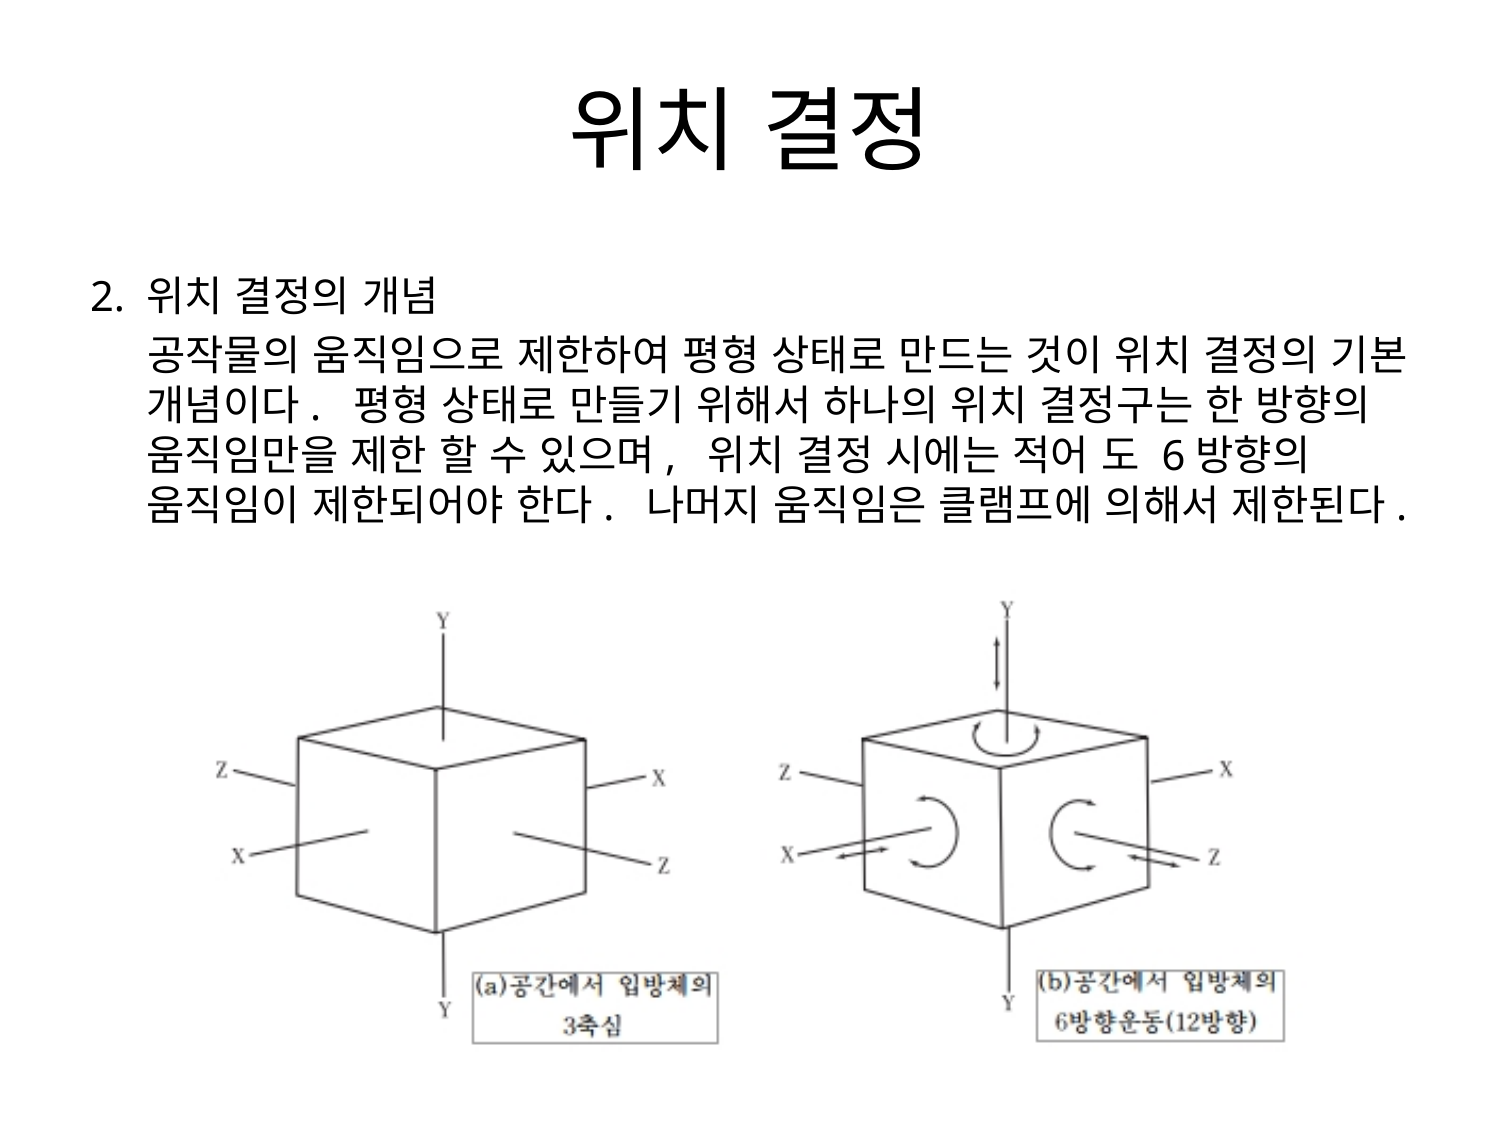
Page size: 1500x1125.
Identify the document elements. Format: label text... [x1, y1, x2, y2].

title 위치 결정 [75, 45, 1425, 209]
picture [182, 573, 1326, 1064]
list 2. 위치 결정의 개념 공작물의 움직임으로 제한하여 평형 상태로 만드는 것이 위치 결정의 기본 개념이다. 평형 상태로 만들기 위해서 하나의 위치 결정구는 한 방향의 움직임만을 제한 할 수 있으며, 위치 결정 시에는 적어 도 6방향의 움직임이 제한되어야 한다. 나머지 움직임은 클램프에 의해서 제한된다. [75, 262, 1425, 1005]
